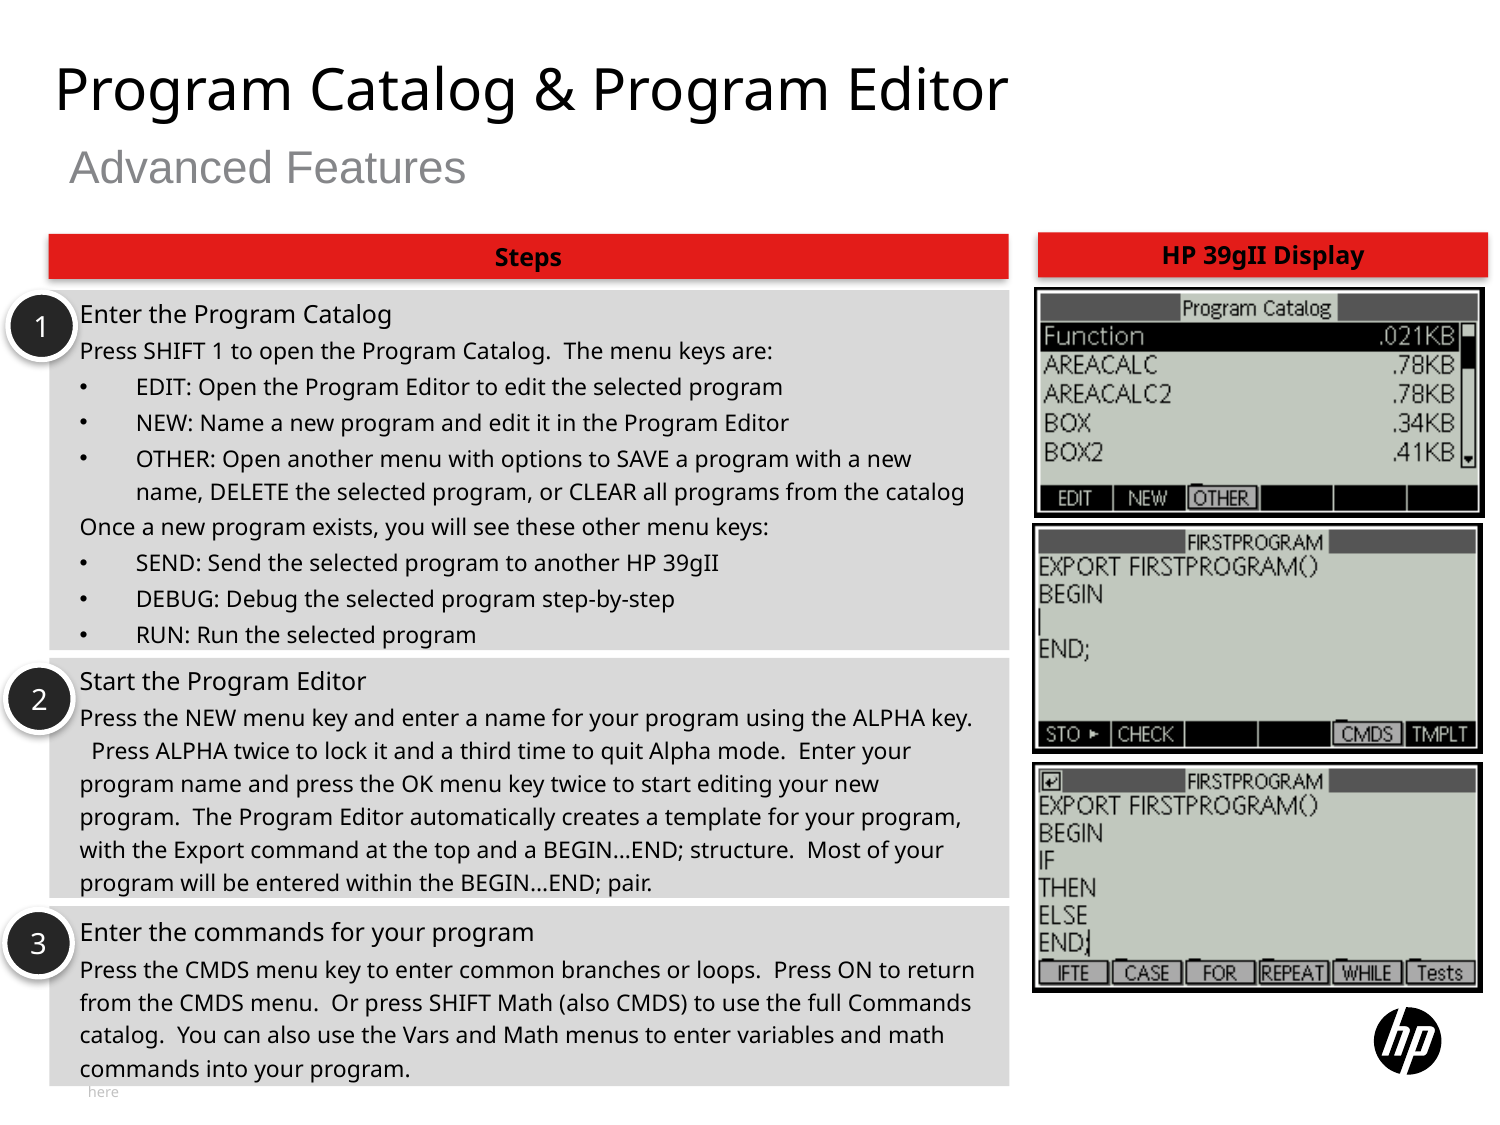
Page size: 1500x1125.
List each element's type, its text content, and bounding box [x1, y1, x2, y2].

title Program Catalog & Program Editor [54, 59, 1405, 145]
text_box HP 39gII Display [1037, 232, 1489, 278]
text_box Start the Program Editor Press the NEW menu key and enter a name for your program using the ALPHA key. Press ALPHA twice to lock it and a third time to quit Alpha mode. Enter your program name and press the OK menu key twice to start editing your new program. The Program Editor automatically creates a template for your program, with the Export command at the top and a BEGIN…END; structure. Most of your program will be entered within the BEGIN…END; pair. [47, 656, 1012, 900]
text_box Enter the commands for your program Press the CMDS menu key to enter common branches or loops. Press ON to return from the CMDS menu. Or press SHIFT Math (also CMDS) to use the full Commands catalog. You can also use the Vars and Math menus to enter variables and math commands into your program. [47, 904, 1012, 1088]
text_box 2 [4, 664, 74, 734]
subtitle Advanced Features [54, 145, 1405, 206]
text_box 3 [4, 908, 74, 978]
picture [1032, 523, 1483, 754]
text_box Enter the Program Catalog Press SHIFT 1 to open the Program Catalog. The menu keys are: EDIT: Open the Program Editor to edit the selected program NEW: Name a new program and edit it in the Program Editor OTHER: Open another menu with options to SAVE a program with a new name, DELETE the selected program, or CLEAR all programs from the catalog Once a new program exists, you will see these other menu keys: SEND: Send the selected program to another HP 39gII DEBUG: Debug the selected program step-by-step RUN: Run the selected program [47, 288, 1012, 652]
text_box Steps [48, 233, 1009, 279]
text_box 1 [7, 291, 77, 361]
picture [1034, 287, 1485, 518]
picture [1032, 762, 1483, 994]
